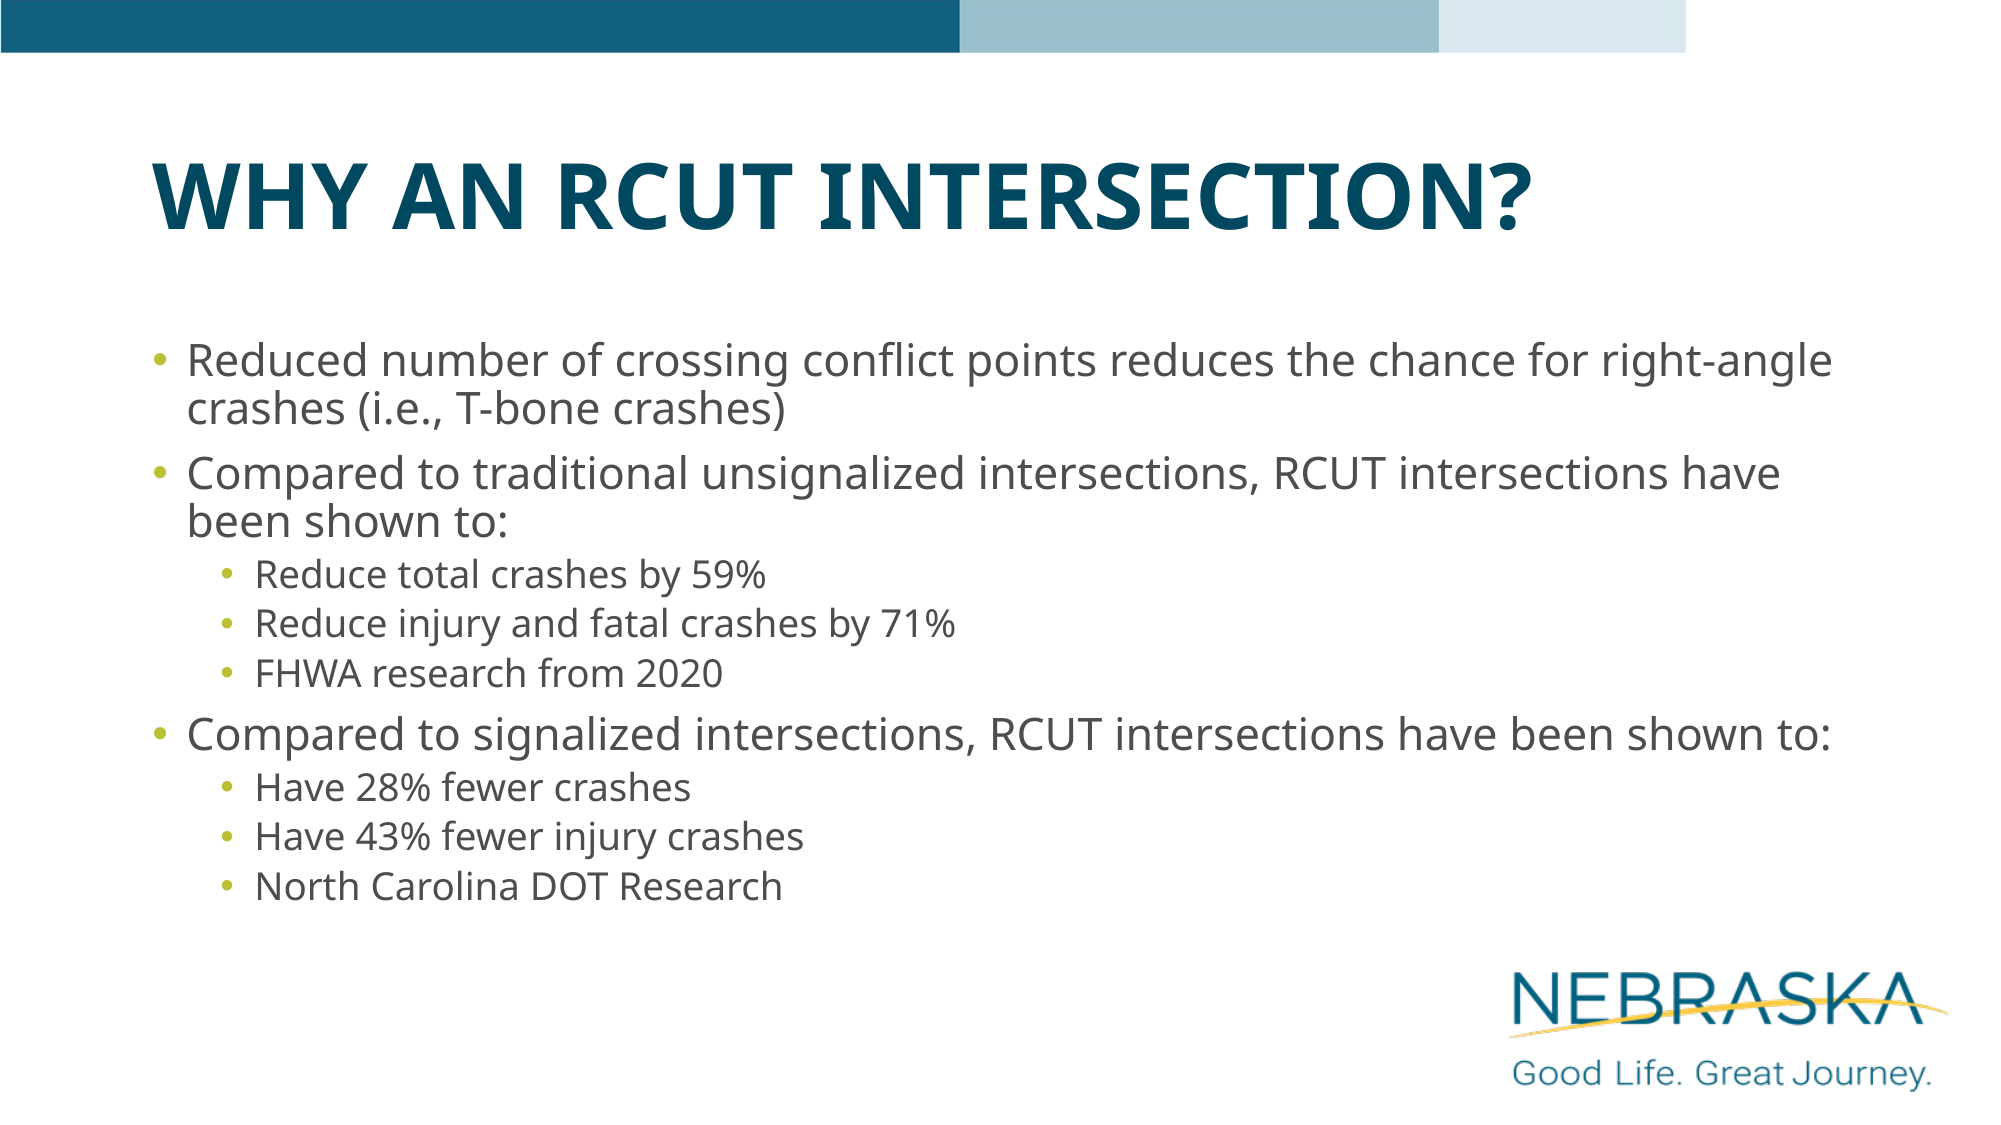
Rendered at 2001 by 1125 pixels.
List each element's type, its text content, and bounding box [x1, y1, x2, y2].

picture [0, 0, 2000, 53]
title Why an RCUT Intersection? [137, 90, 1863, 309]
list Reduced number of crossing conflict points reduces the chance for right-angle crashes (i.e., T-bone crashes) Compared to traditional unsignalized intersections, RCUT intersections have been shown to: Reduce total crashes by 59% Reduce injury and fatal crashes by 71% FHWA research from 2020 Compared to signalized intersections, RCUT intersections have been shown to: Have 28% fewer crashes Have 43% fewer injury crashes North Carolina DOT Research [137, 330, 1863, 949]
picture [1503, 970, 1954, 1099]
